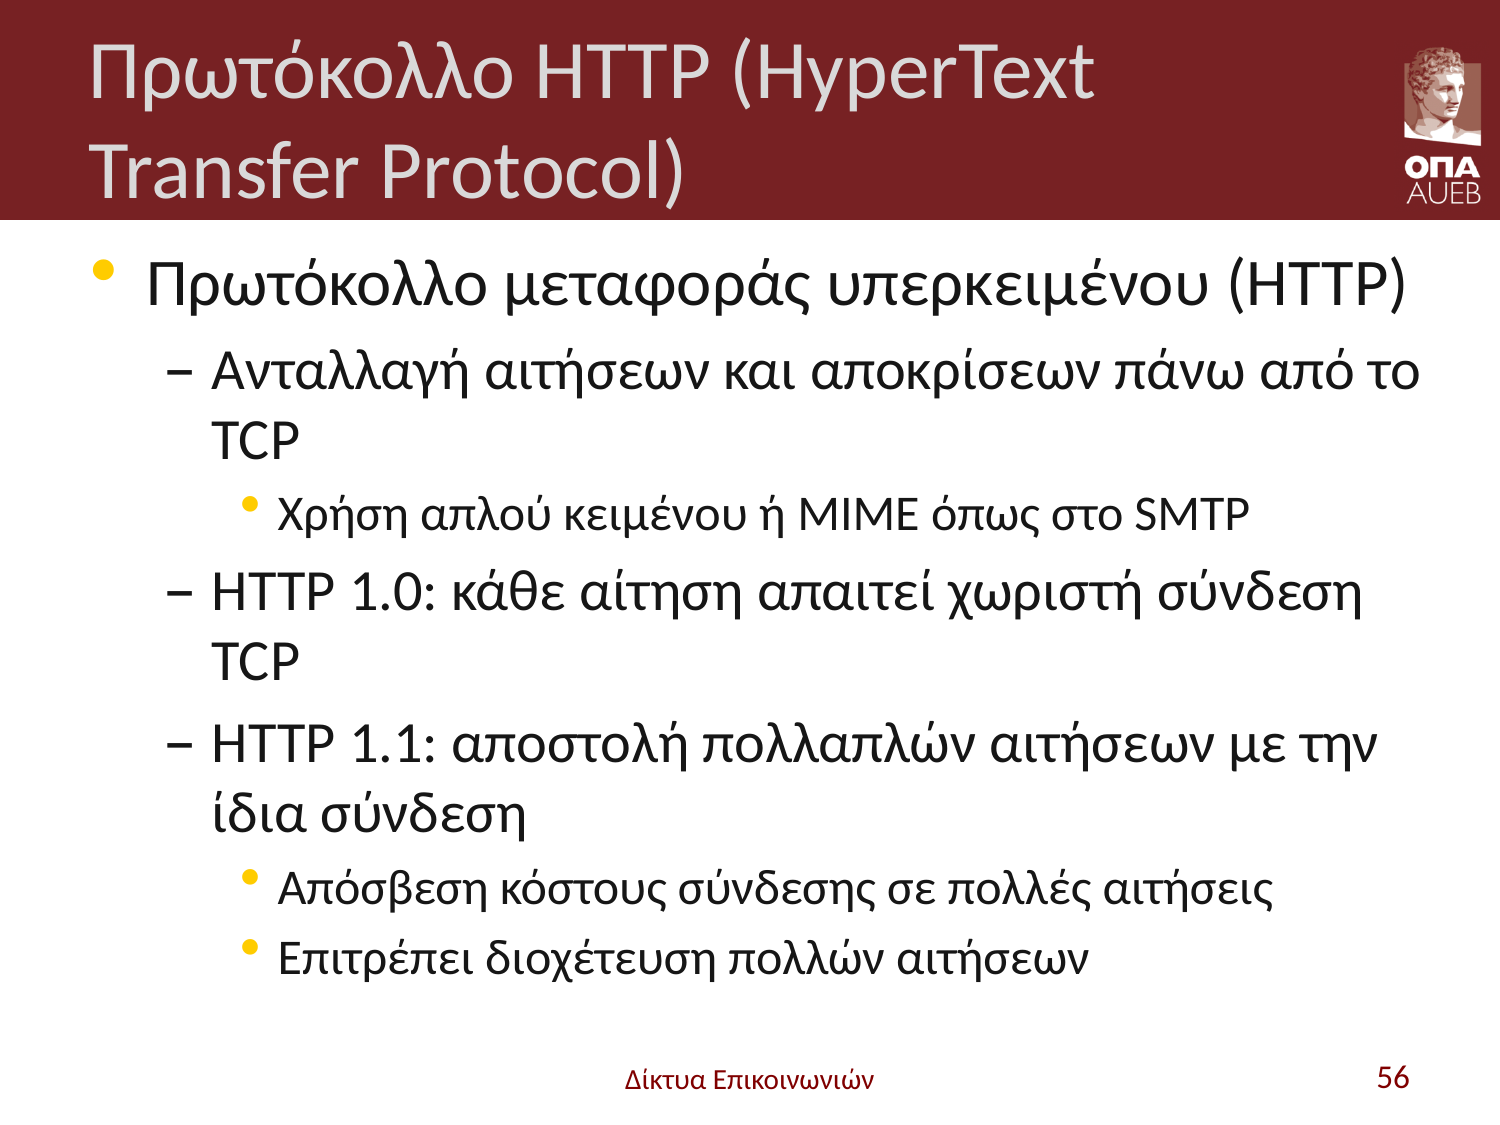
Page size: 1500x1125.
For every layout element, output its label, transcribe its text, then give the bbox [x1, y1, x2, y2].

title Πρωτόκολλο HTTP (HyperText Transfer Protocol) [73, 23, 1376, 209]
picture [1394, 40, 1489, 212]
slide_number 56 [1074, 1024, 1425, 1103]
list Πρωτόκολλο μεταφοράς υπερκειμένου (HTTP) Ανταλλαγή αιτήσεων και αποκρίσεων πάνω από το TCP Χρήση απλού κειμένου ή MIME όπως στο SMTP HTTP 1.0: κάθε αίτηση απαιτεί χωριστή σύνδεση TCP HTTP 1.1: αποστολή πολλαπλών αιτήσεων με την ίδια σύνδεση Απόσβεση κόστους σύνδεσης σε πολλές αιτήσεις Επιτρέπει διοχέτευση πολλών αιτήσεων [75, 231, 1447, 1012]
footer Δίκτυα Επικοινωνιών [512, 1024, 988, 1103]
